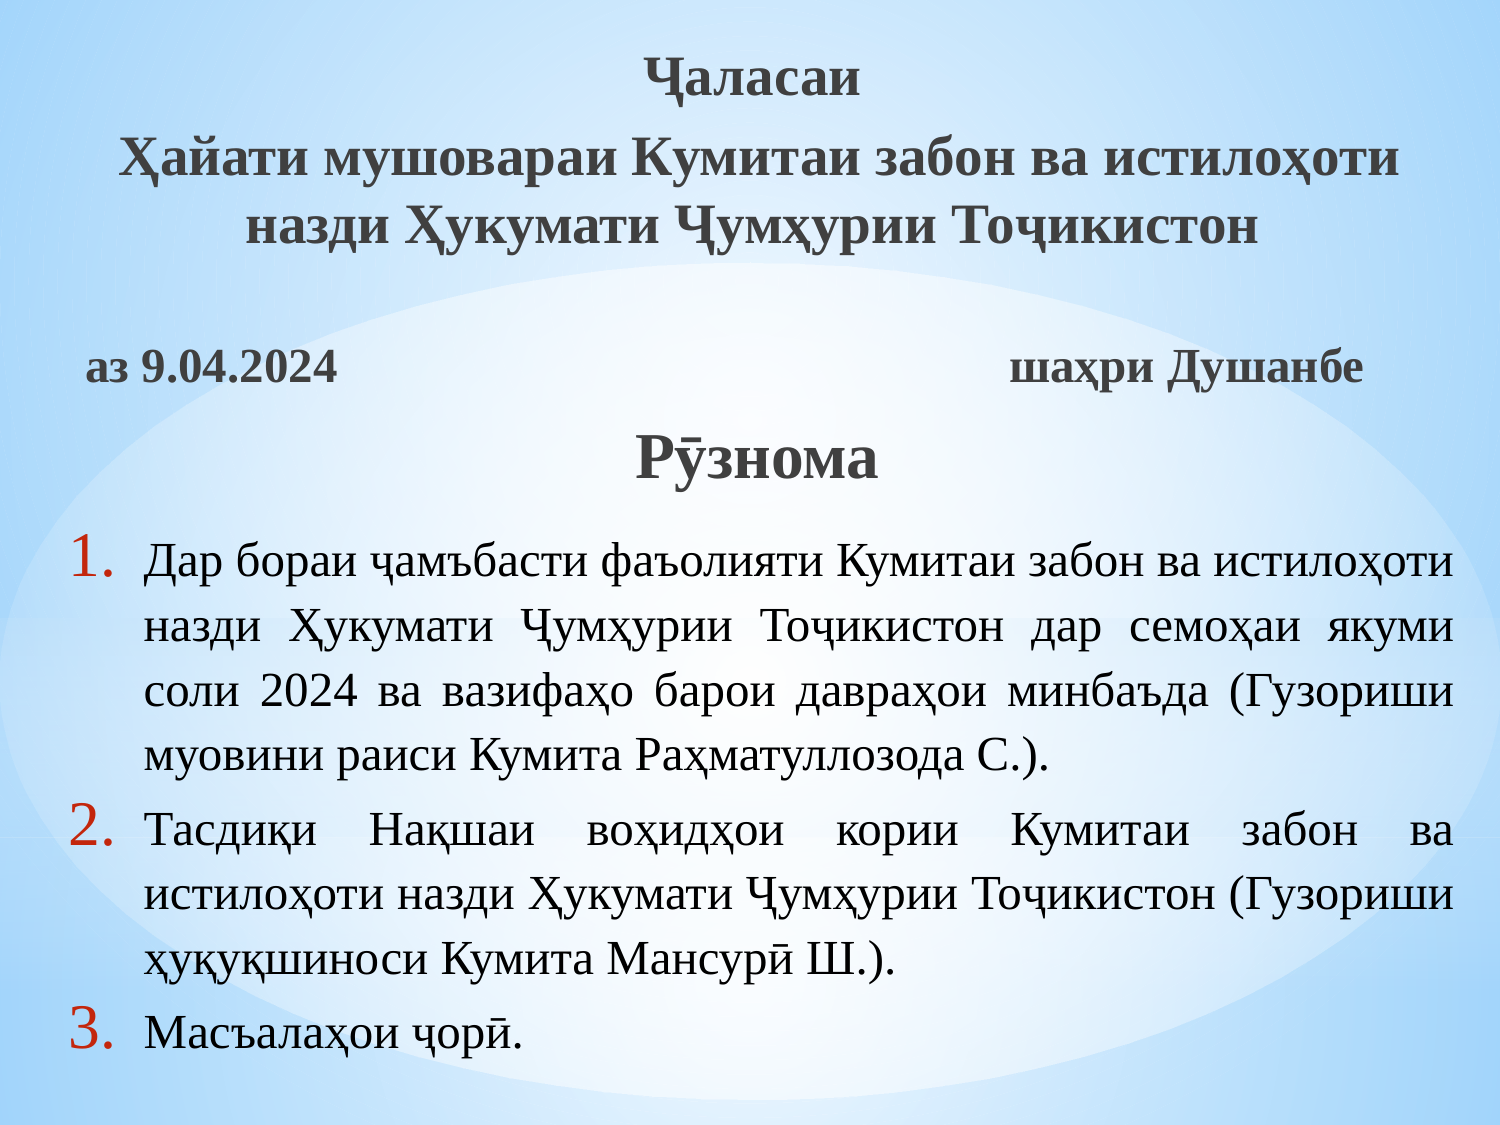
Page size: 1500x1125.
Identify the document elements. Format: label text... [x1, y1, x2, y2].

list Ҷаласаи Ҳайати мушовараи Кумитаи забон ва истилоҳоти назди Ҳукумати Ҷумҳурии Тоҷикистон аз 9.04.2024 шаҳри Душанбе Рӯзнома Дар бораи ҷамъбасти фаъолияти Кумитаи забон ва истилоҳоти назди Ҳукумати Ҷумҳурии Тоҷикистон дар семоҳаи якуми соли 2024 ва вазифаҳо барои давраҳои минбаъда (Гузориши муовини раиси Кумита Раҳматуллозода С.). Тасдиқи Нақшаи воҳидҳои кории Кумитаи забон ва истилоҳоти назди Ҳукумати Ҷумҳурии Тоҷикистон (Гузориши ҳуқуқшиноси Кумита Мансурӣ Ш.). Масъалаҳои ҷорӣ. [41, 30, 1471, 1094]
